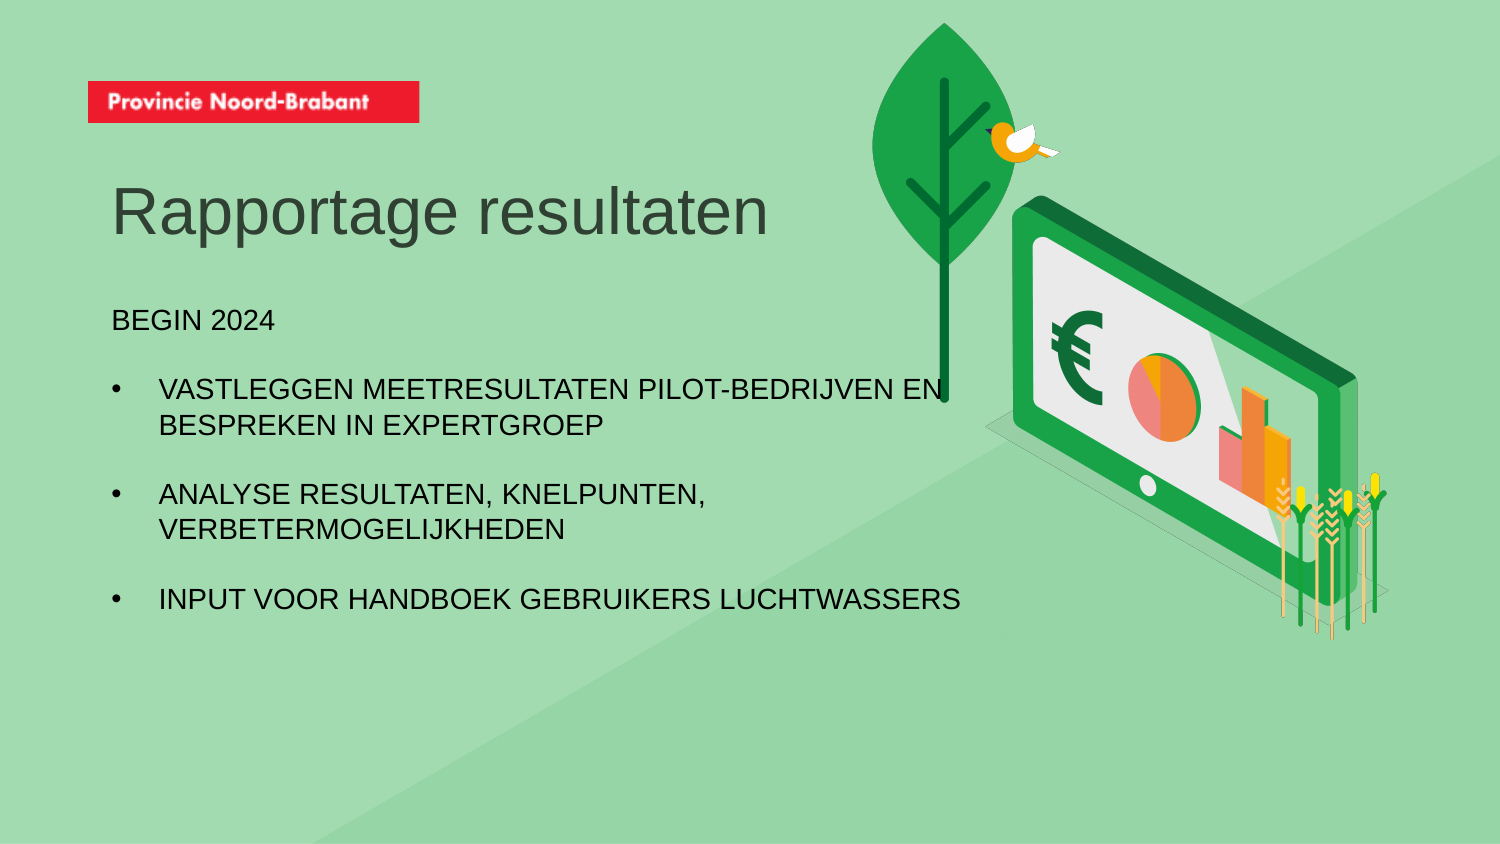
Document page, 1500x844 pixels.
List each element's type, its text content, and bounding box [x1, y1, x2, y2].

picture [0, 0, 1500, 844]
list Rapportage resultaten [96, 169, 929, 258]
text_box begin 2024 Vastleggen meetresultaten pilot-bedrijven en bespreken in expertgroep Analyse resultaten, knelpunten, verbetermogelijkheden Input voor handboek gebruikers luchtwassers [96, 258, 981, 693]
